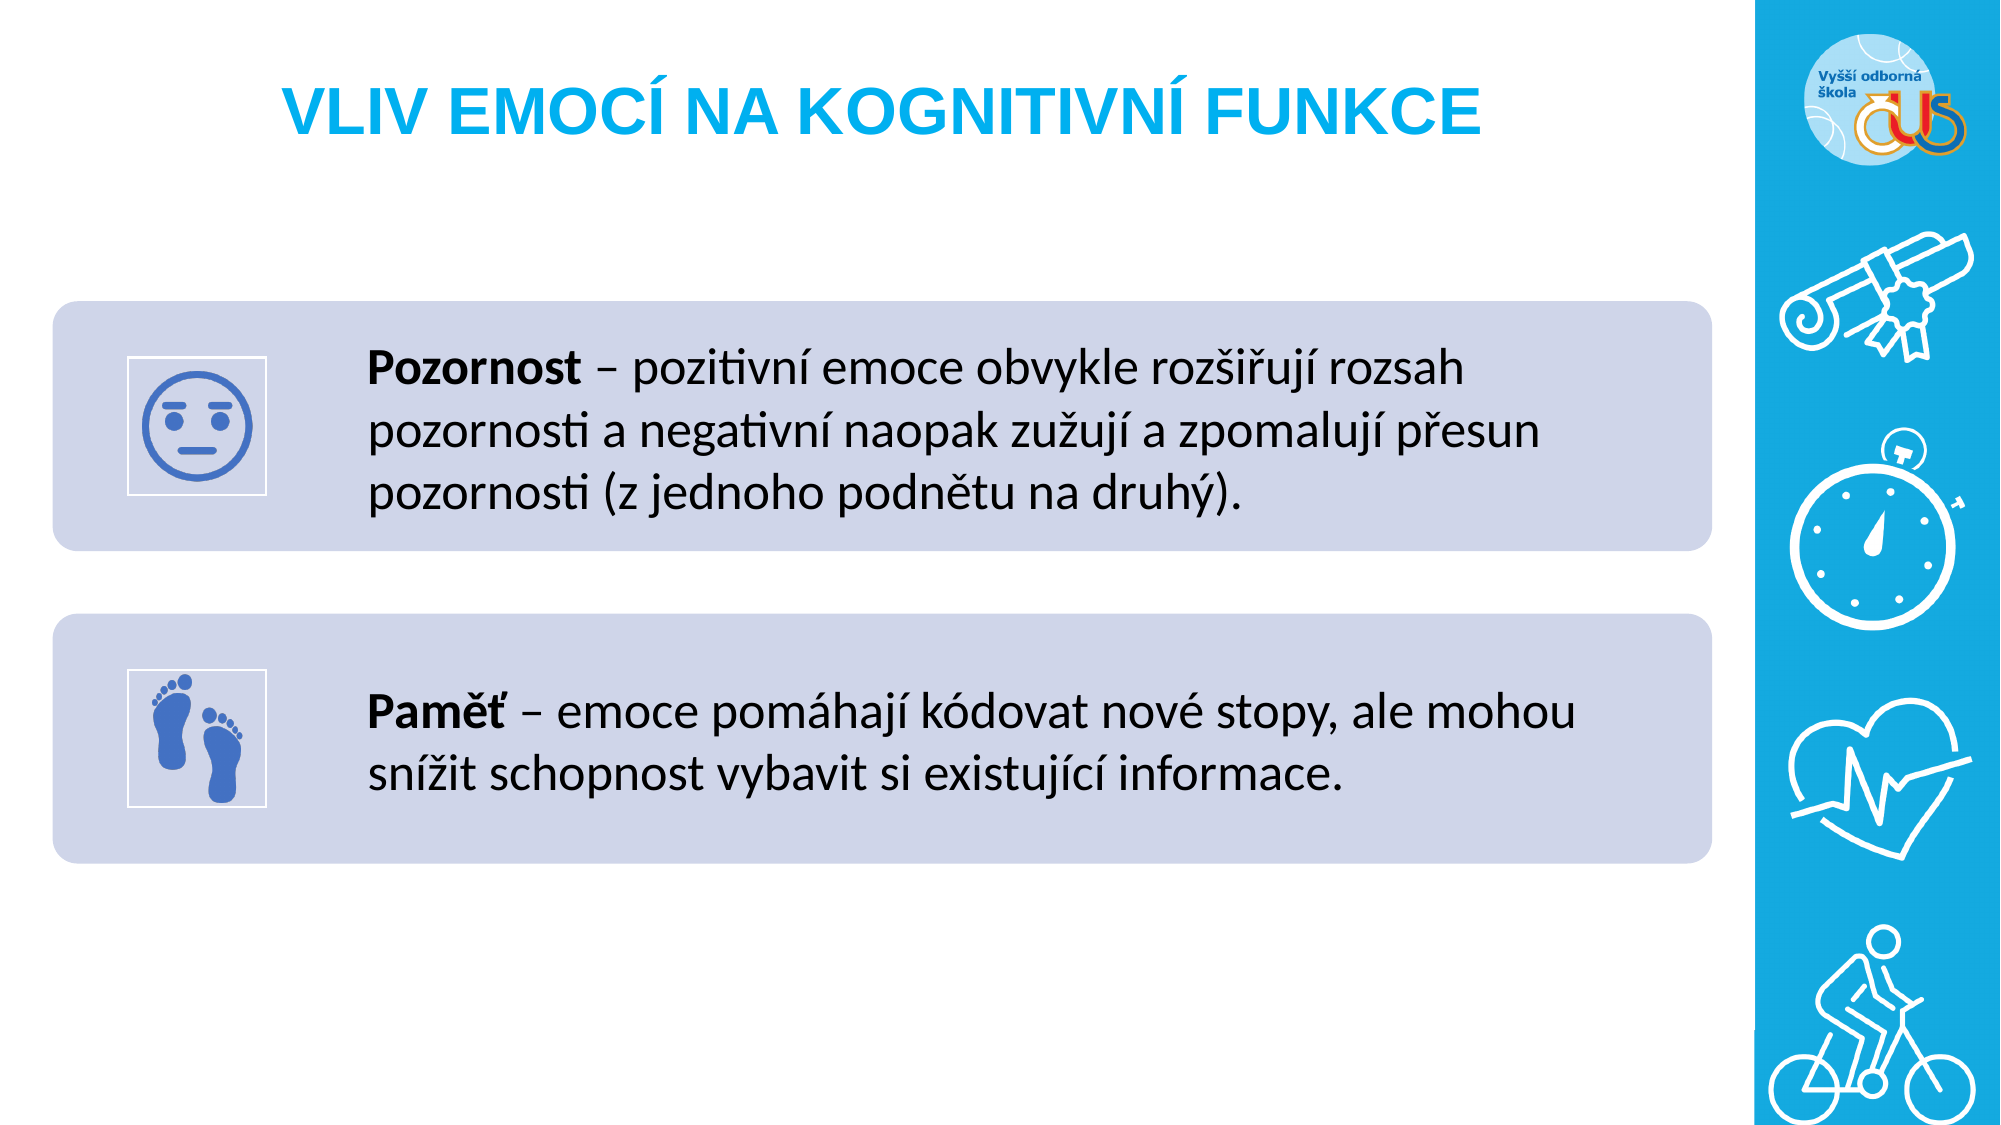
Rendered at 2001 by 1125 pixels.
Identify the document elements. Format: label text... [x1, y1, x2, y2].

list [52, 165, 1713, 999]
title Vliv emocí na kognitivní funkce [52, 59, 1713, 165]
picture [1754, 0, 2000, 1125]
